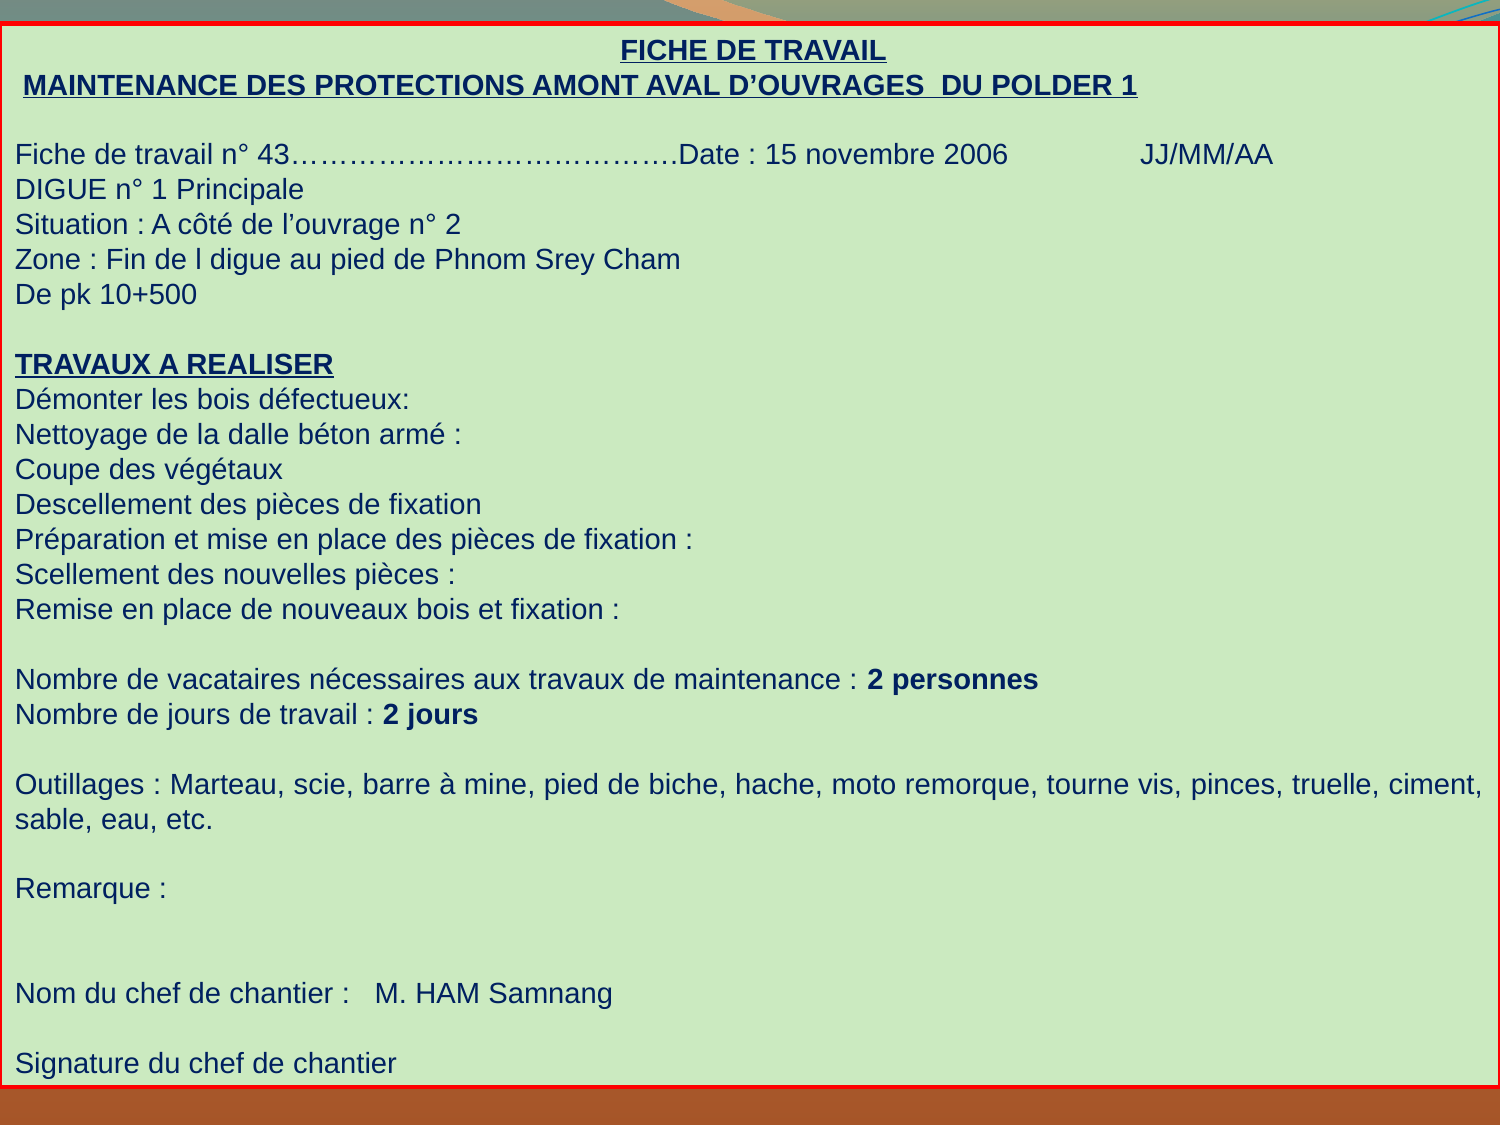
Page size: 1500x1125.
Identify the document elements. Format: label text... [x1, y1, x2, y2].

text_box FICHE DE TRAVAIL MAINTENANCE DES PROTECTIONS AMONT AVAL D’OUVRAGES DU POLDER 1 Fiche de travail n° 43………………………………….Date : 15 novembre 2006 JJ/MM/AA DIGUE n° 1 Principale Situation : A côté de l’ouvrage n° 2 Zone : Fin de l digue au pied de Phnom Srey Cham De pk 10+500 TRAVAUX A REALISER Démonter les bois défectueux: Nettoyage de la dalle béton armé : Coupe des végétaux Descellement des pièces de fixation Préparation et mise en place des pièces de fixation : Scellement des nouvelles pièces : Remise en place de nouveaux bois et fixation : Nombre de vacataires nécessaires aux travaux de maintenance : 2 personnes Nombre de jours de travail : 2 jours Outillages : Marteau, scie, barre à mine, pied de biche, hache, moto remorque, tourne vis, pinces, truelle, ciment, sable, eau, etc. Remarque : Nom du chef de chantier : M. HAM Samnang Signature du chef de chantier [0, 23, 1500, 1087]
